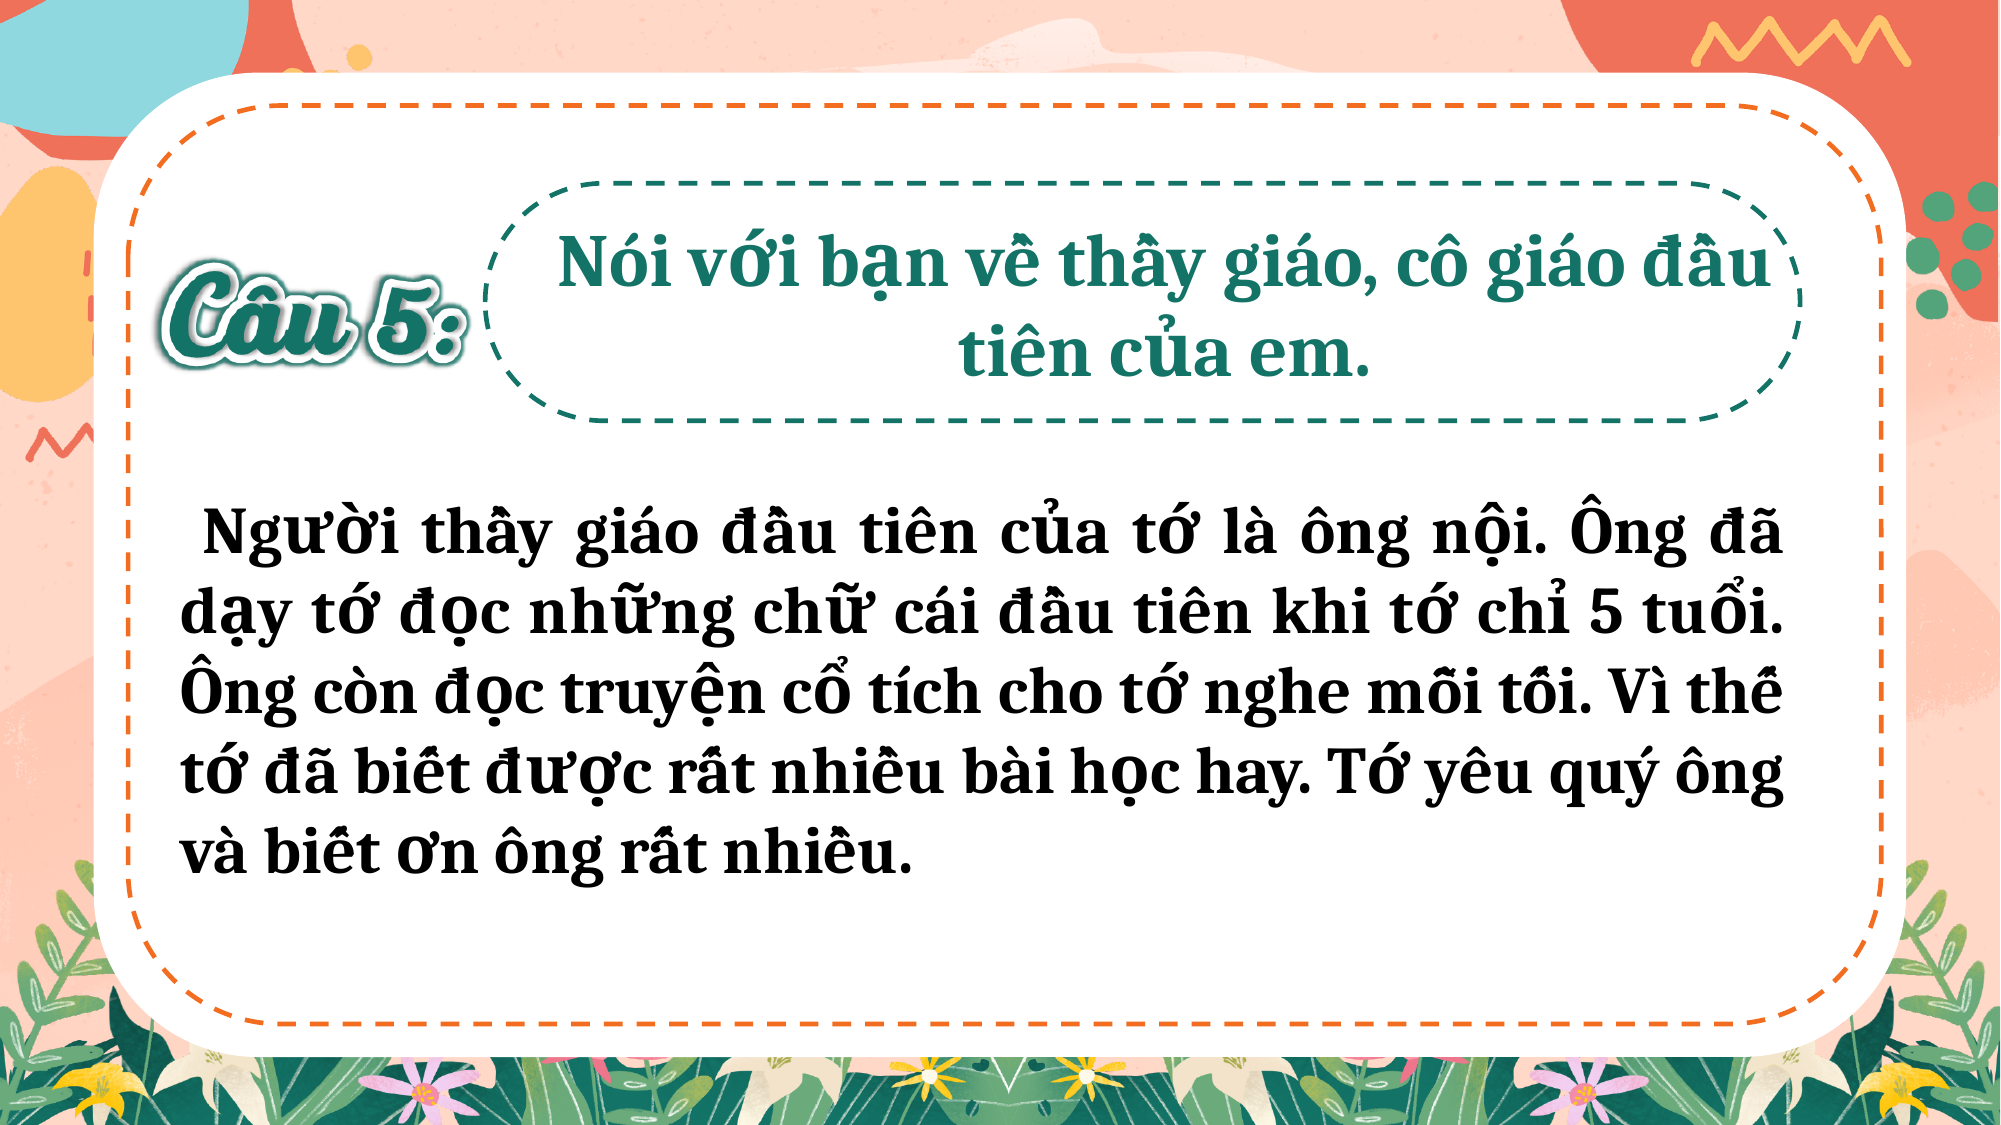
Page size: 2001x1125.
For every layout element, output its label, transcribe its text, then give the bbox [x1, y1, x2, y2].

text_box Người thầy giáo đầu tiên của tớ là ông nội. Ông đã dạy tớ đọc những chữ cái đầu tiên khi tớ chỉ 5 tuổi. Ông còn đọc truyện cổ tích cho tớ nghe mỗi tối. Vì thế tớ đã biết được rất nhiều bài học hay. Tớ yêu quý ông và biết ơn ông rất nhiều. [165, 479, 1800, 895]
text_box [450, 144, 1835, 460]
picture [0, 0, 2001, 1125]
